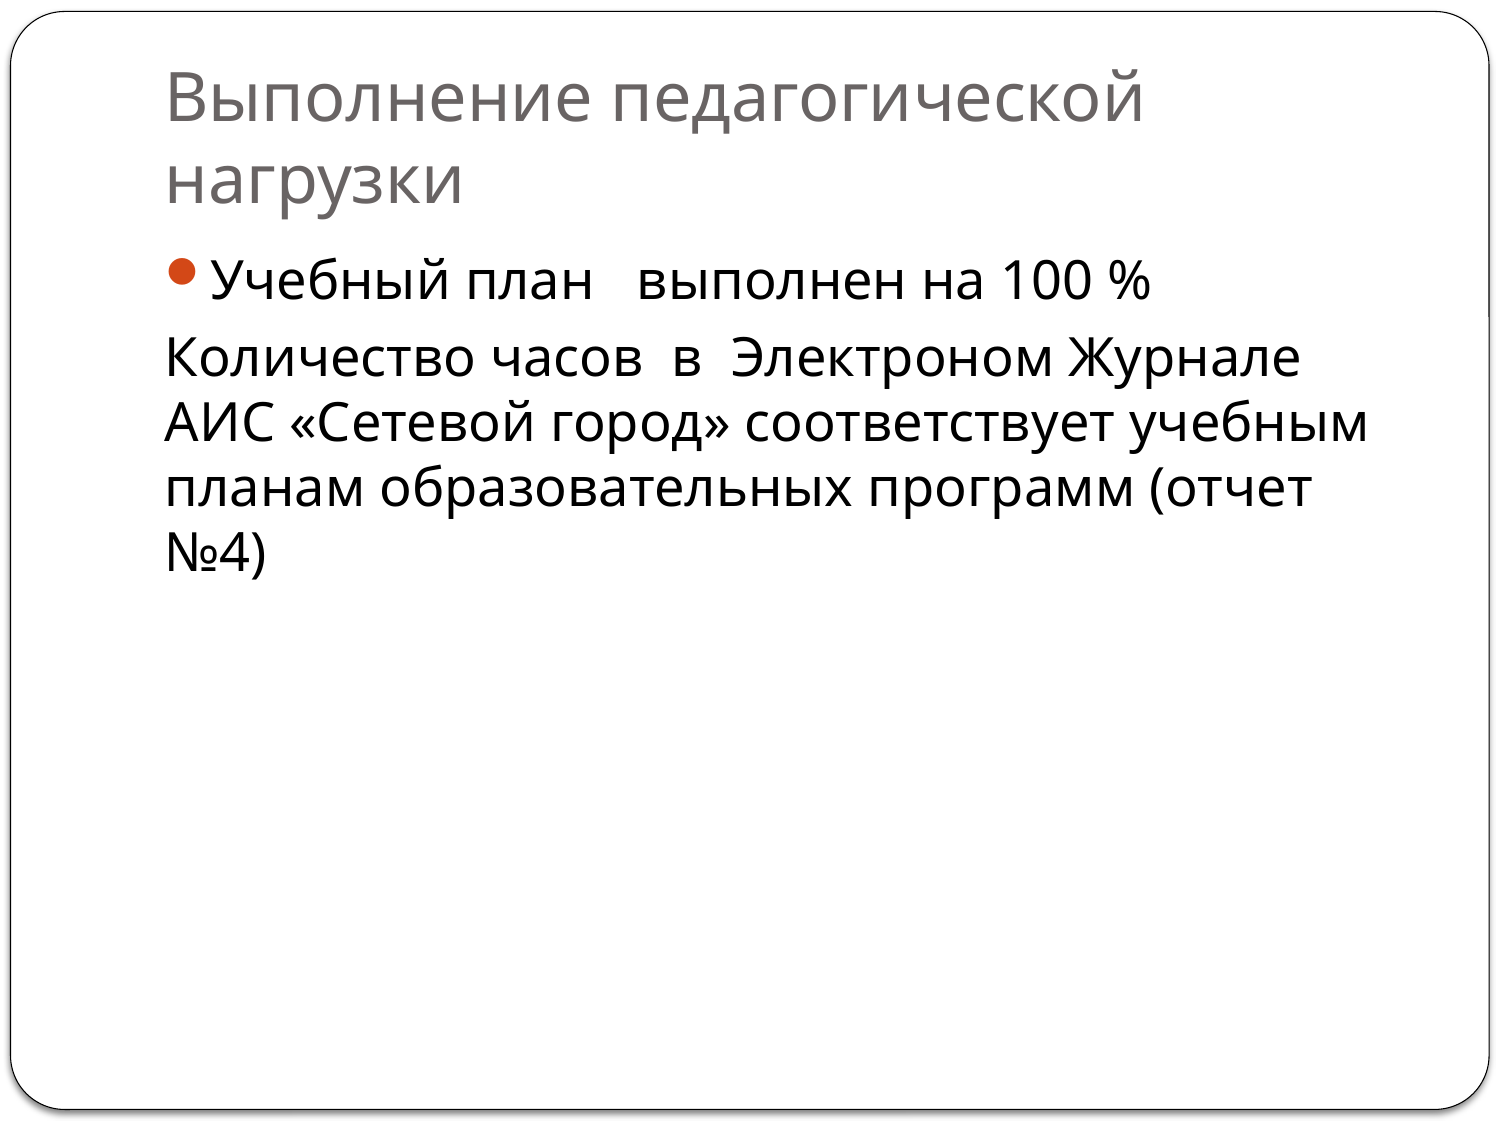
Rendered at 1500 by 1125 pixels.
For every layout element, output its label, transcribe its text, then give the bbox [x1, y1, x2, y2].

list Учебный план выполнен на 100 % Количество часов в Электроном Журнале АИС «Сетевой город» соответствует учебным планам образовательных программ (отчет №4) [150, 237, 1425, 988]
title Выполнение педагогической нагрузки [150, 45, 1425, 233]
